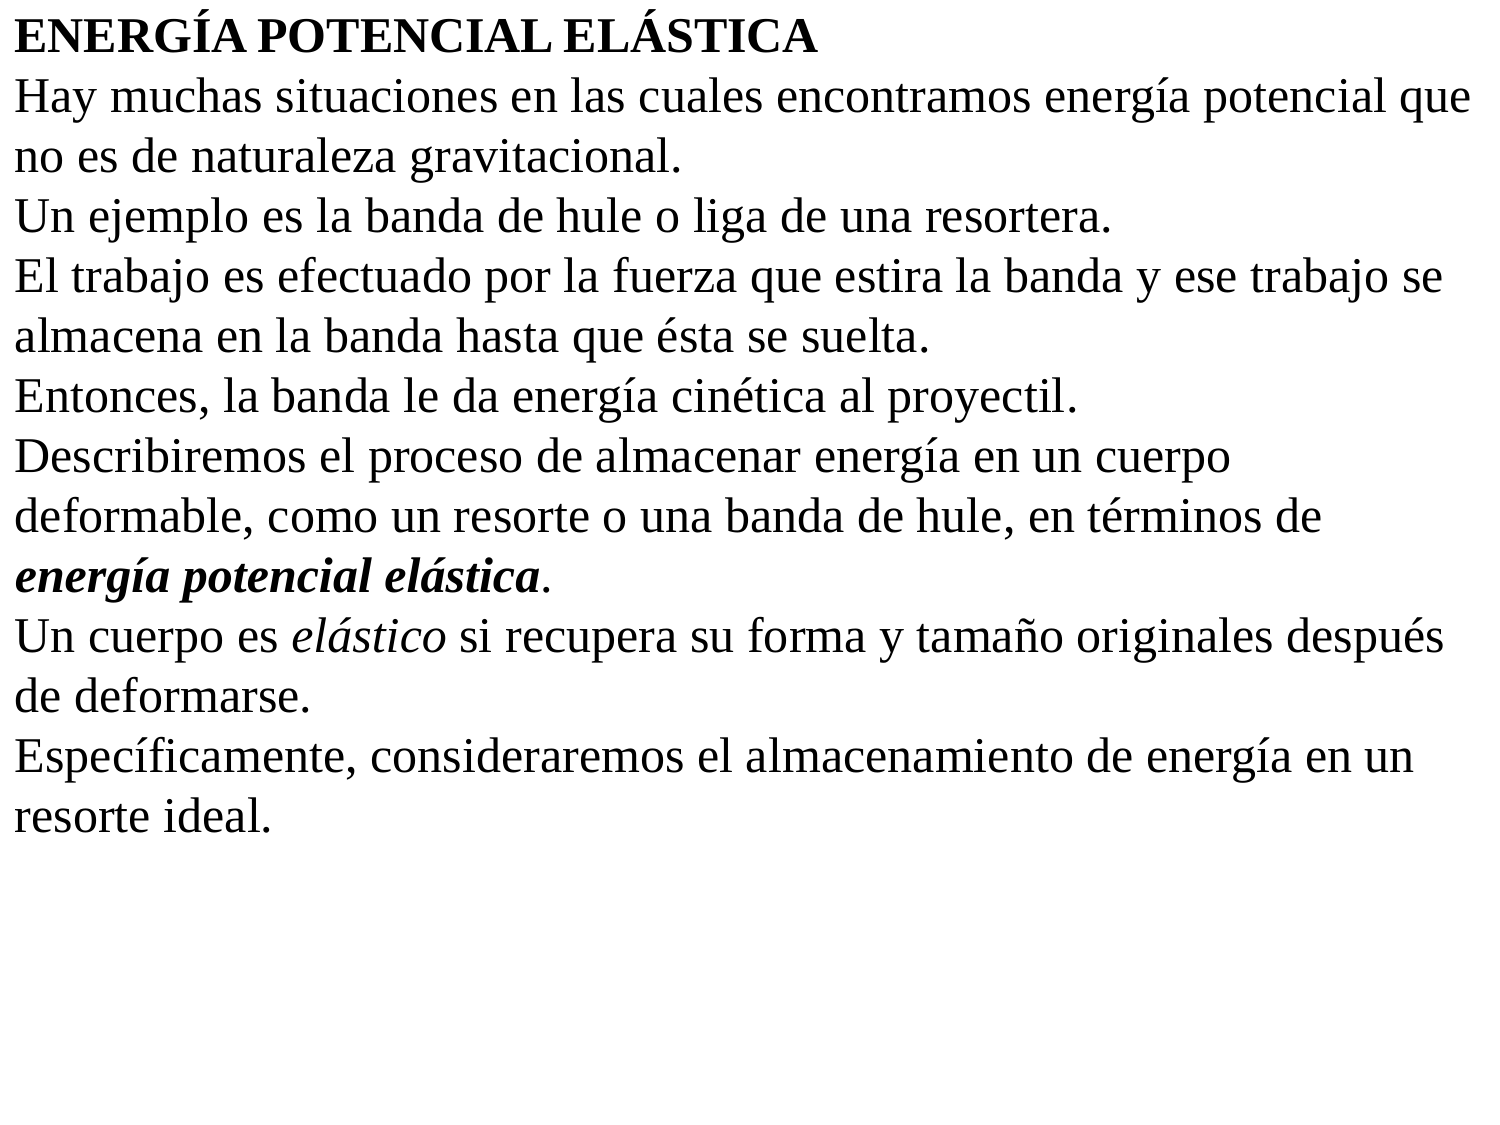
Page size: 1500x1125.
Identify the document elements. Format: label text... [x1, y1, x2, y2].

text_box ENERGÍA POTENCIAL ELÁSTICA Hay muchas situaciones en las cuales encontramos energía potencial que no es de naturaleza gravitacional. Un ejemplo es la banda de hule o liga de una resortera. El trabajo es efectuado por la fuerza que estira la banda y ese trabajo se almacena en la banda hasta que ésta se suelta. Entonces, la banda le da energía cinética al proyectil. Describiremos el proceso de almacenar energía en un cuerpo deformable, como un resorte o una banda de hule, en términos de energía potencial elástica. Un cuerpo es elástico si recupera su forma y tamaño originales después de deformarse. Específicamente, consideraremos el almacenamiento de energía en un resorte ideal. [0, 0, 1500, 851]
